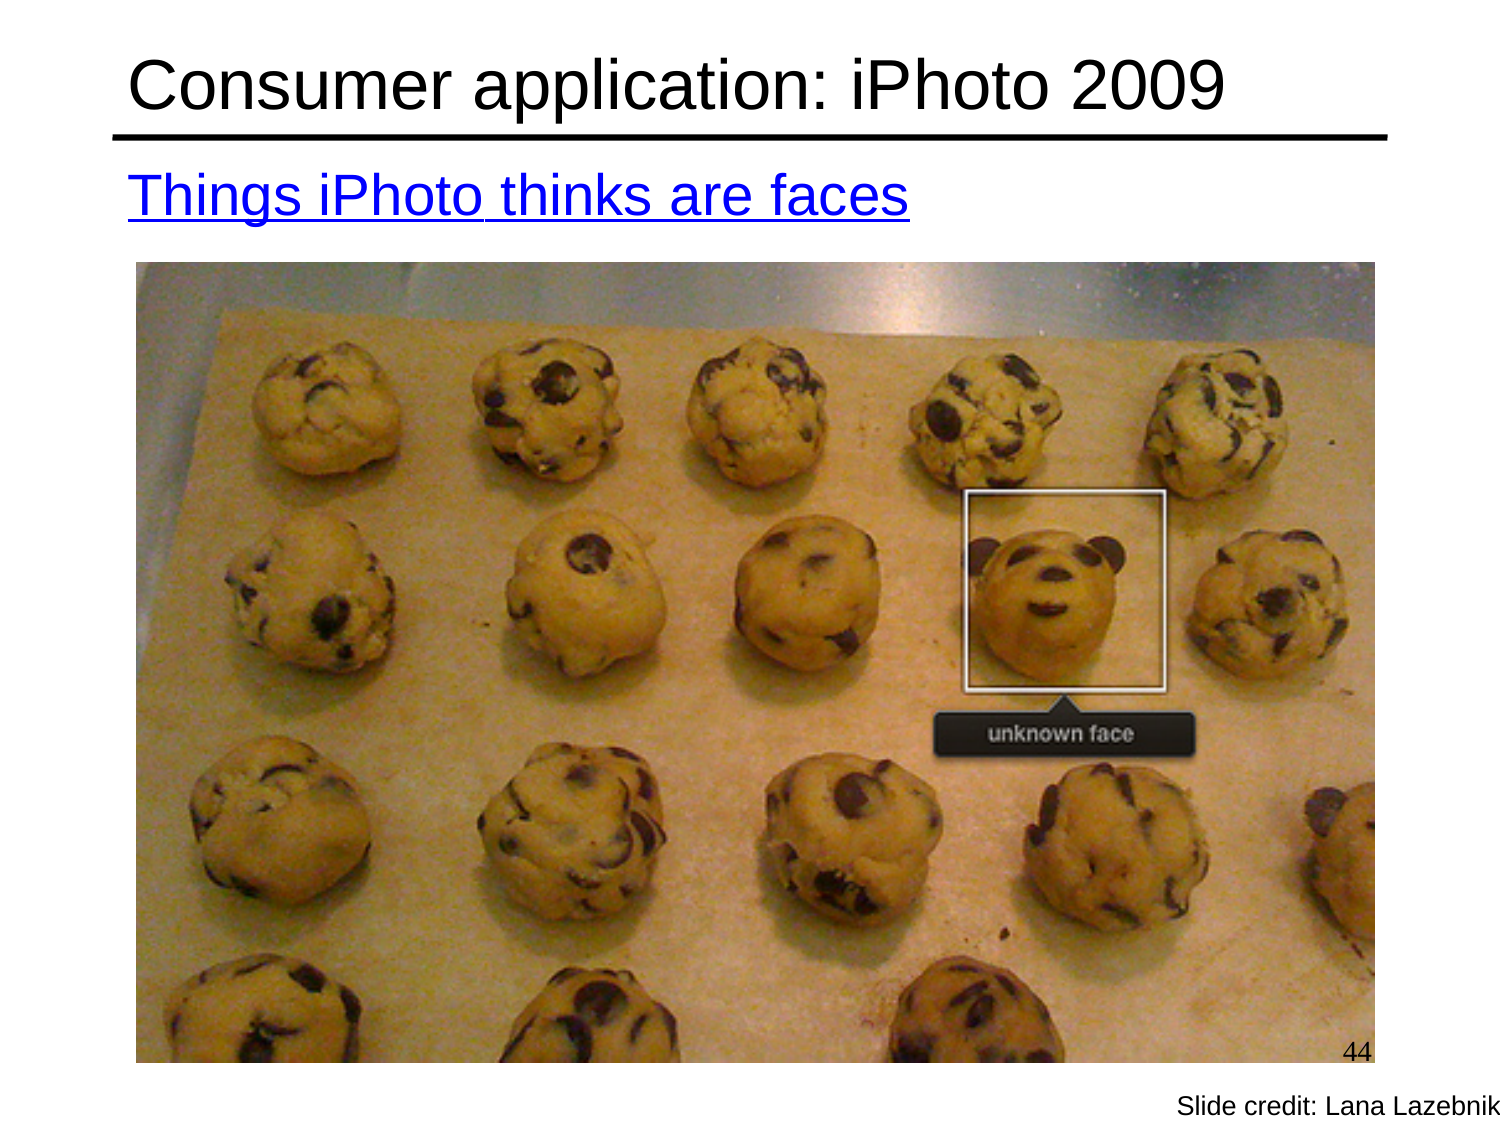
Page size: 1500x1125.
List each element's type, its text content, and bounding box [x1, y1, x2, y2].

slide_number 44 [1074, 1024, 1388, 1101]
text_box Slide credit: Lana Lazebnik [1161, 1080, 1500, 1125]
list Things iPhoto thinks are faces [112, 149, 1388, 1013]
picture [136, 262, 1376, 1063]
title Consumer application: iPhoto 2009 [112, 12, 1388, 149]
